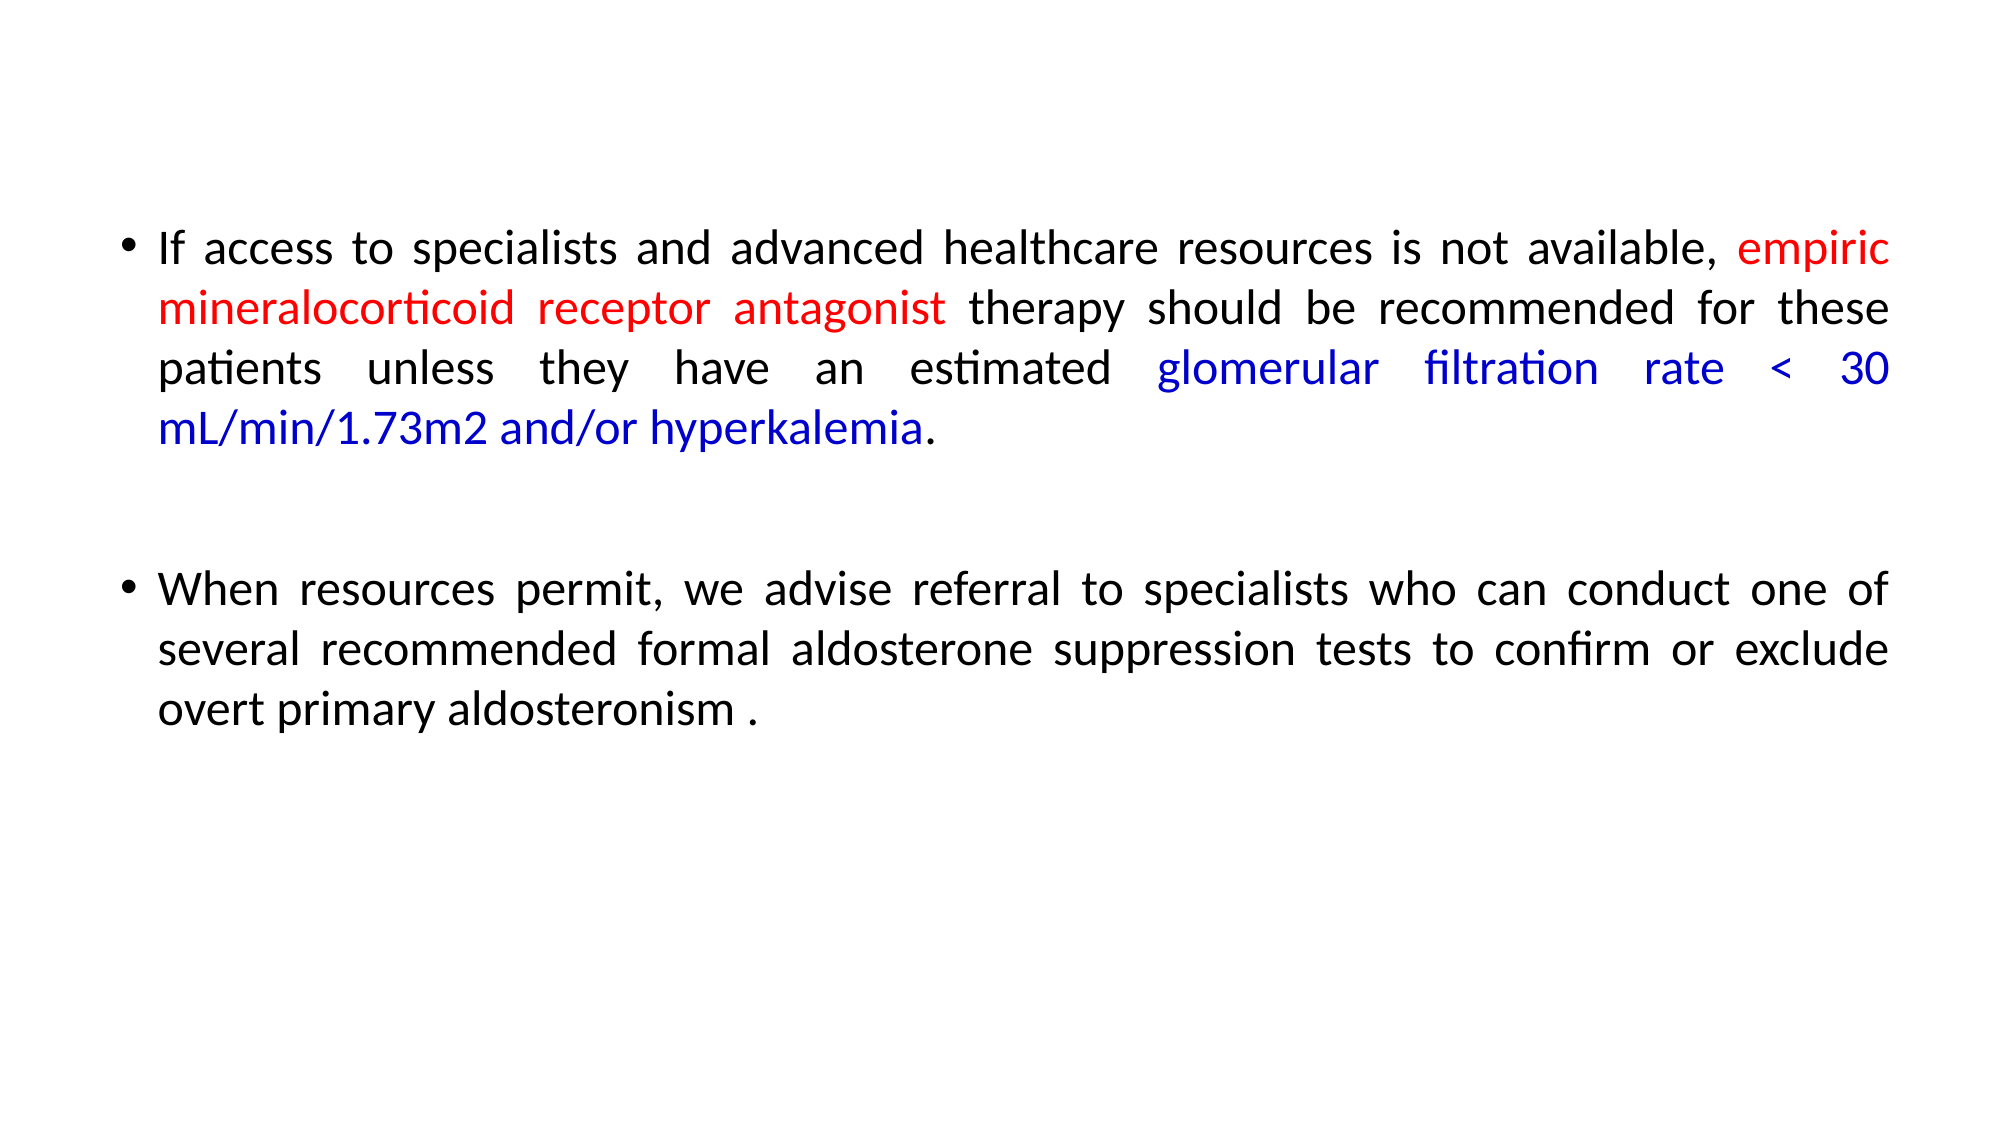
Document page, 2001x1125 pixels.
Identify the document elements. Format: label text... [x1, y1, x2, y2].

list If access to specialists and advanced healthcare resources is not available, empiric mineralocorticoid receptor antagonist therapy should be recommended for these patients unless they have an estimated glomerular filtration rate < 30 mL/min/1.73m2 and/or hyperkalemia. When resources permit, we advise referral to specialists who can conduct one of several recommended formal aldosterone suppression tests to confirm or exclude overt primary aldosteronism . [105, 125, 1906, 1014]
